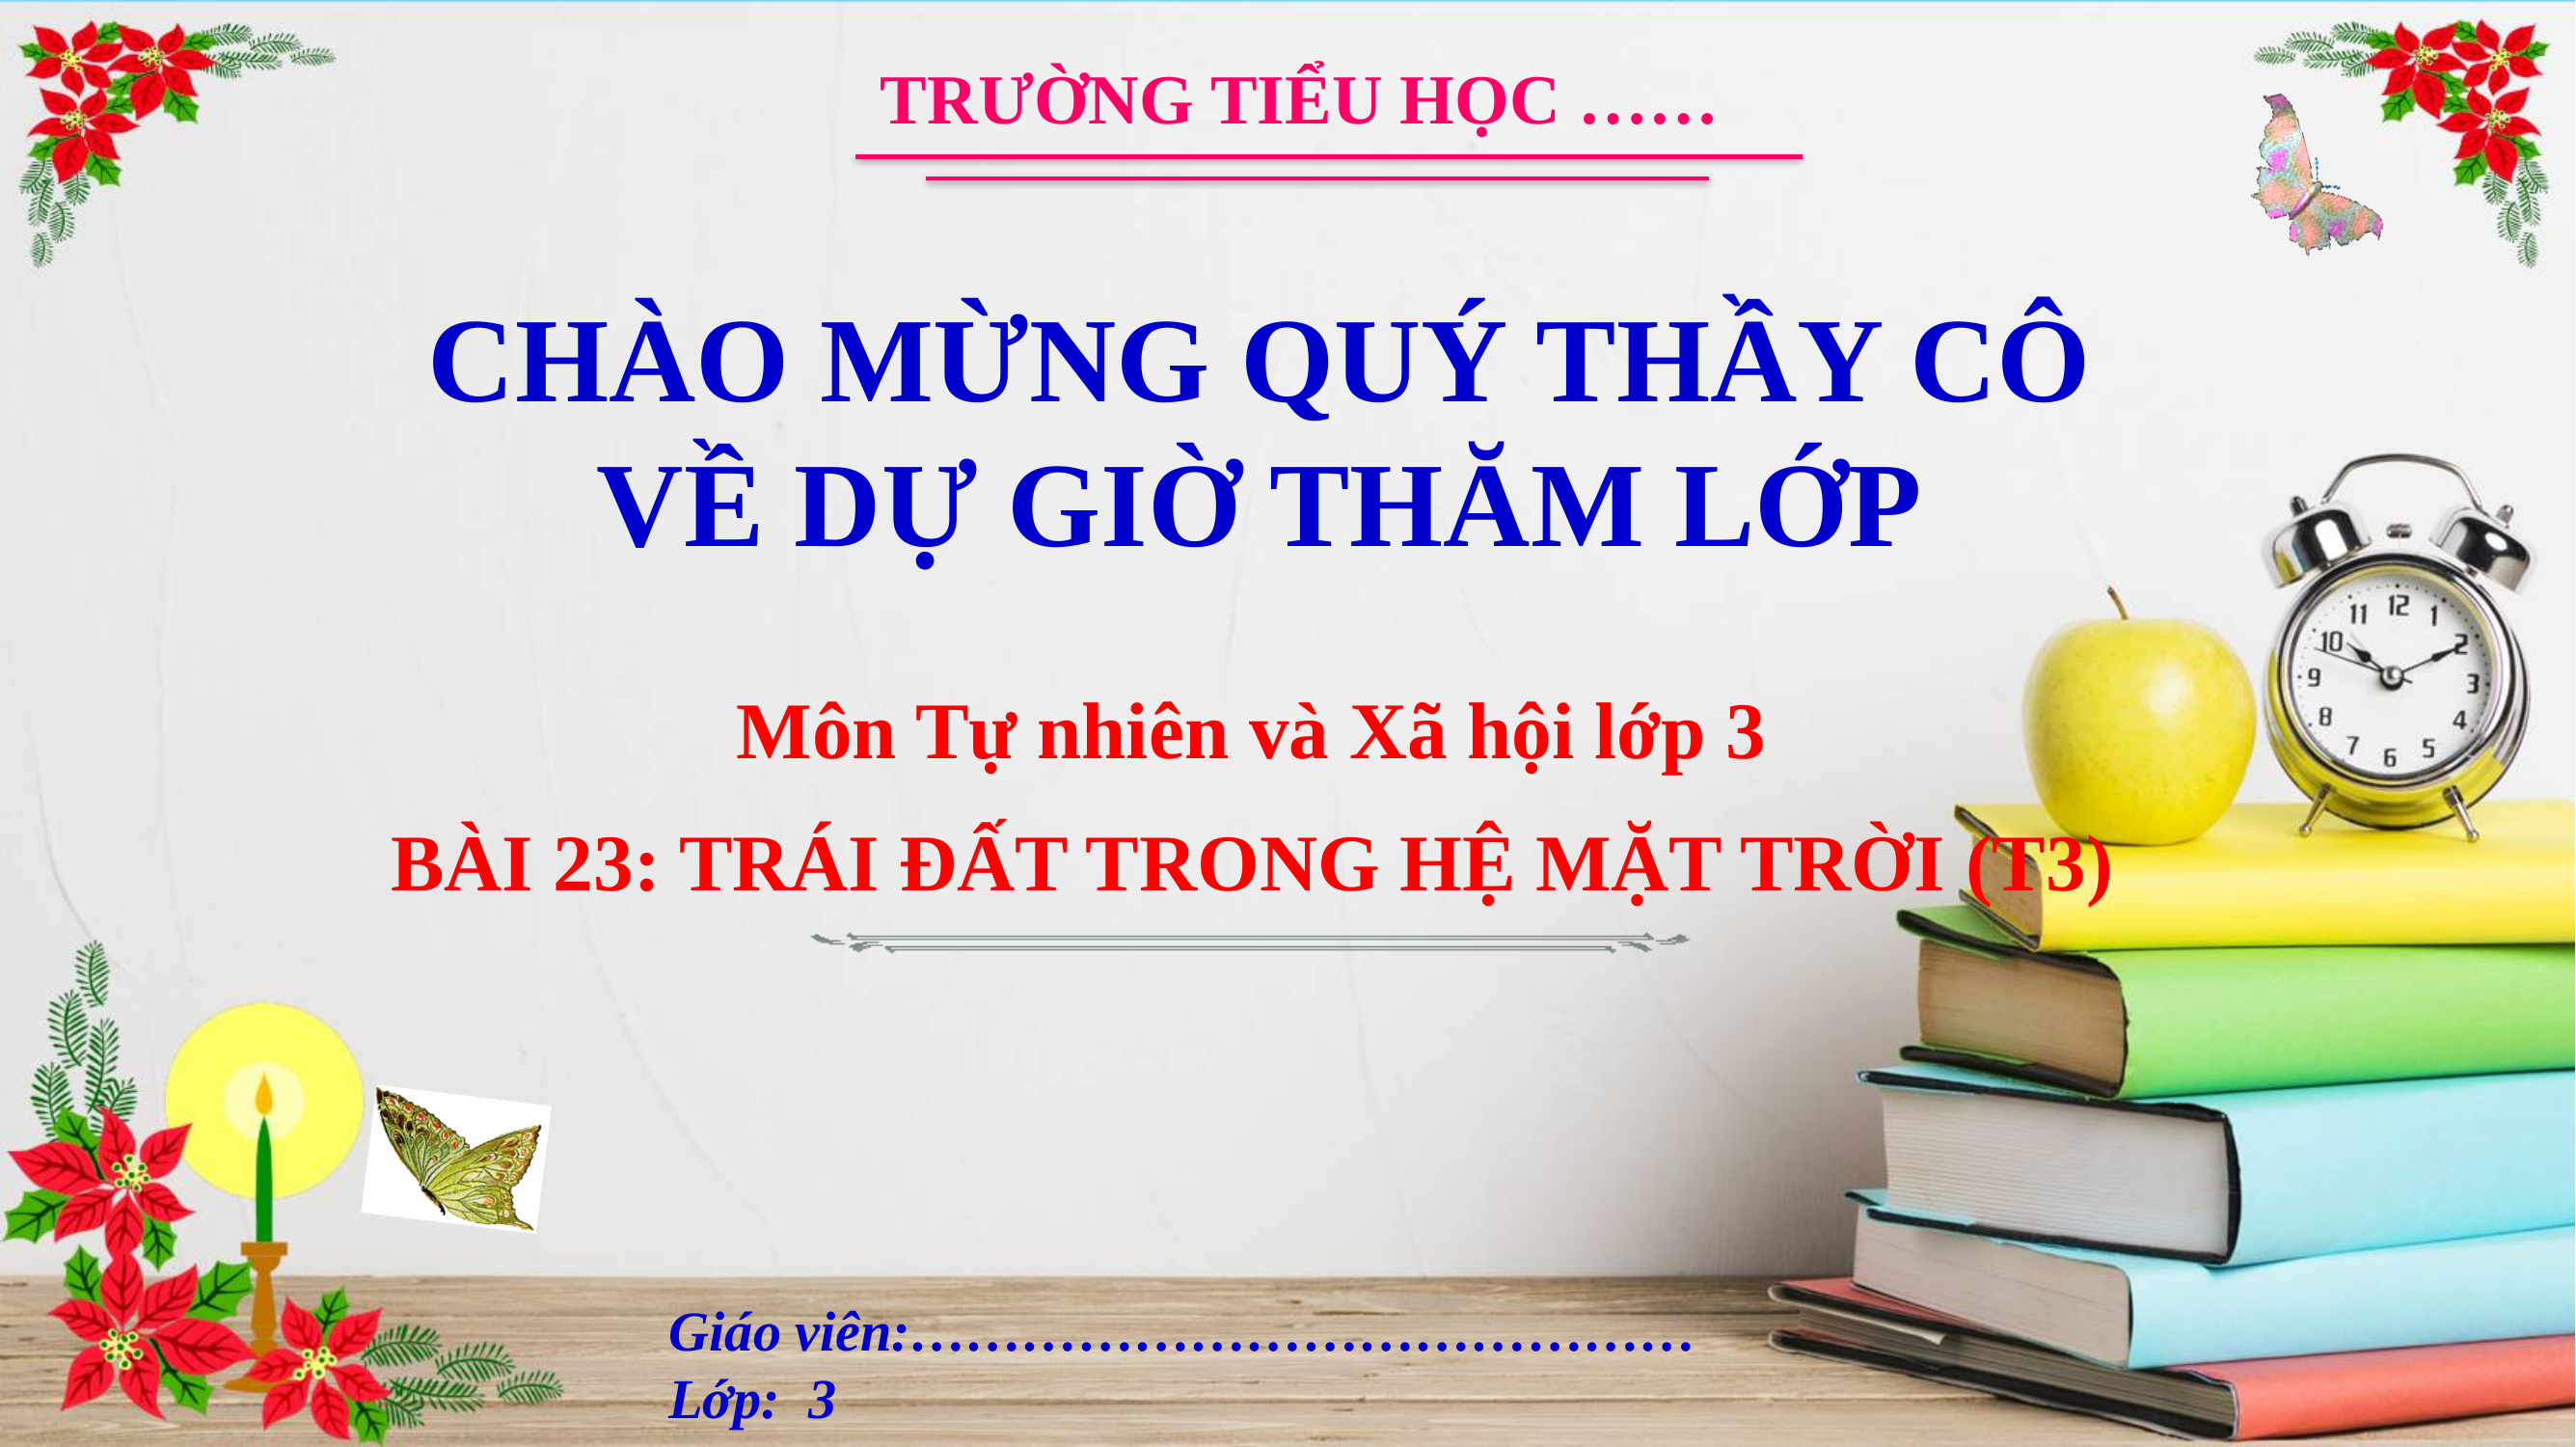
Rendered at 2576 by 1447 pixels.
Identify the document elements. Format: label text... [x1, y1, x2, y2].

text_box TRƯỜNG TIỂU HỌC …… [505, 41, 2094, 150]
text_box Giáo viên:…………………………………… Lớp: 3 [645, 1282, 1770, 1441]
picture [0, 0, 2576, 1447]
text_box Môn Tự nhiên và Xã hội lớp 3 BÀI 23: TRÁI ĐẤT TRONG HỆ MẶT TRỜI (T3) [293, 667, 2210, 919]
text_box CHÀO MỪNG QUÝ THẦY CÔ VỀ DỰ GIỜ THĂM LỚP [298, 269, 2221, 582]
